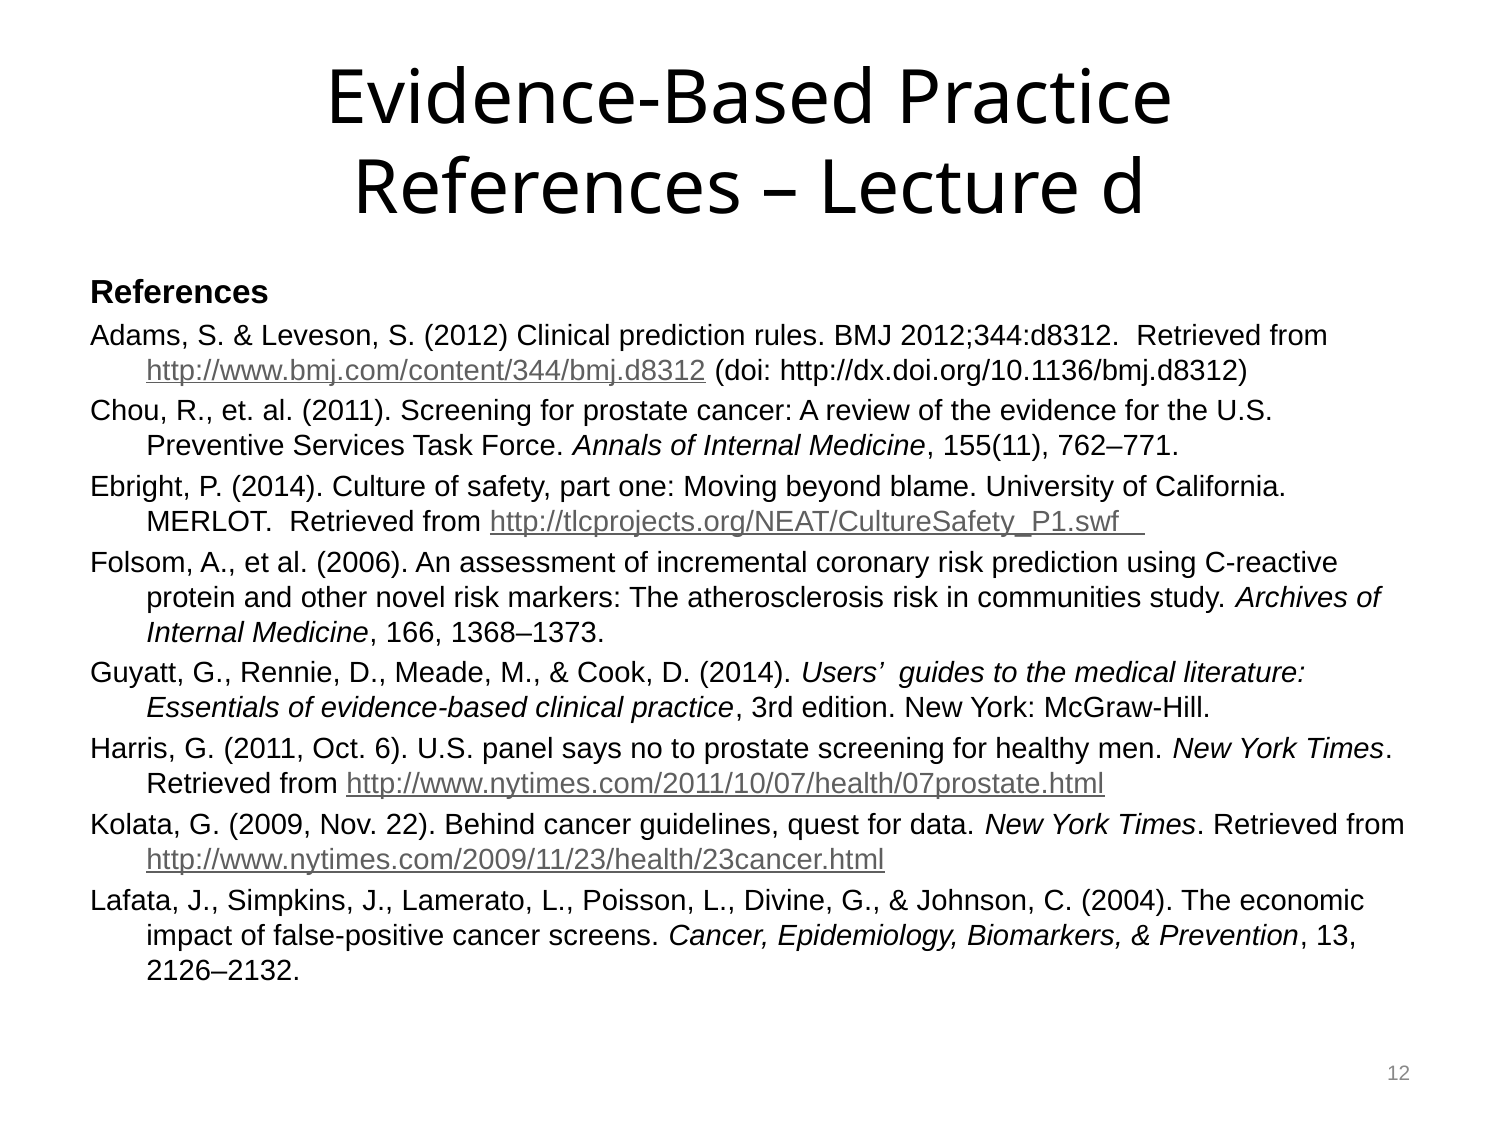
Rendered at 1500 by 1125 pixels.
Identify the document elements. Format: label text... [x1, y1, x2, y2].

list References Adams, S. & Leveson, S. (2012) Clinical prediction rules. BMJ 2012;344:d8312. Retrieved from http://www.bmj.com/content/344/bmj.d8312 (doi: http://dx.doi.org/10.1136/bmj.d8312) Chou, R., et. al. (2011). Screening for prostate cancer: A review of the evidence for the U.S. Preventive Services Task Force. Annals of Internal Medicine, 155(11), 762–771. Ebright, P. (2014). Culture of safety, part one: Moving beyond blame. University of California. MERLOT. Retrieved from http://tlcprojects.org/NEAT/CultureSafety_P1.swf Folsom, A., et al. (2006). An assessment of incremental coronary risk prediction using C-reactive protein and other novel risk markers: The atherosclerosis risk in communities study. Archives of Internal Medicine, 166, 1368–1373. Guyatt, G., Rennie, D., Meade, M., & Cook, D. (2014). Users’ guides to the medical literature: Essentials of evidence-based clinical practice, 3rd edition. New York: McGraw-Hill. Harris, G. (2011, Oct. 6). U.S. panel says no to prostate screening for healthy men. New York Times. Retrieved from http://www.nytimes.com/2011/10/07/health/07prostate.html Kolata, G. (2009, Nov. 22). Behind cancer guidelines, quest for data. New York Times. Retrieved from http://www.nytimes.com/2009/11/23/health/23cancer.html Lafata, J., Simpkins, J., Lamerato, L., Poisson, L., Divine, G., & Johnson, C. (2004). The economic impact of false-positive cancer screens. Cancer, Epidemiology, Biomarkers, & Prevention, 13, 2126–2132. [75, 262, 1425, 1049]
title Evidence-Based Practice References – Lecture d [75, 45, 1425, 233]
slide_number 12 [1341, 1027, 1425, 1118]
